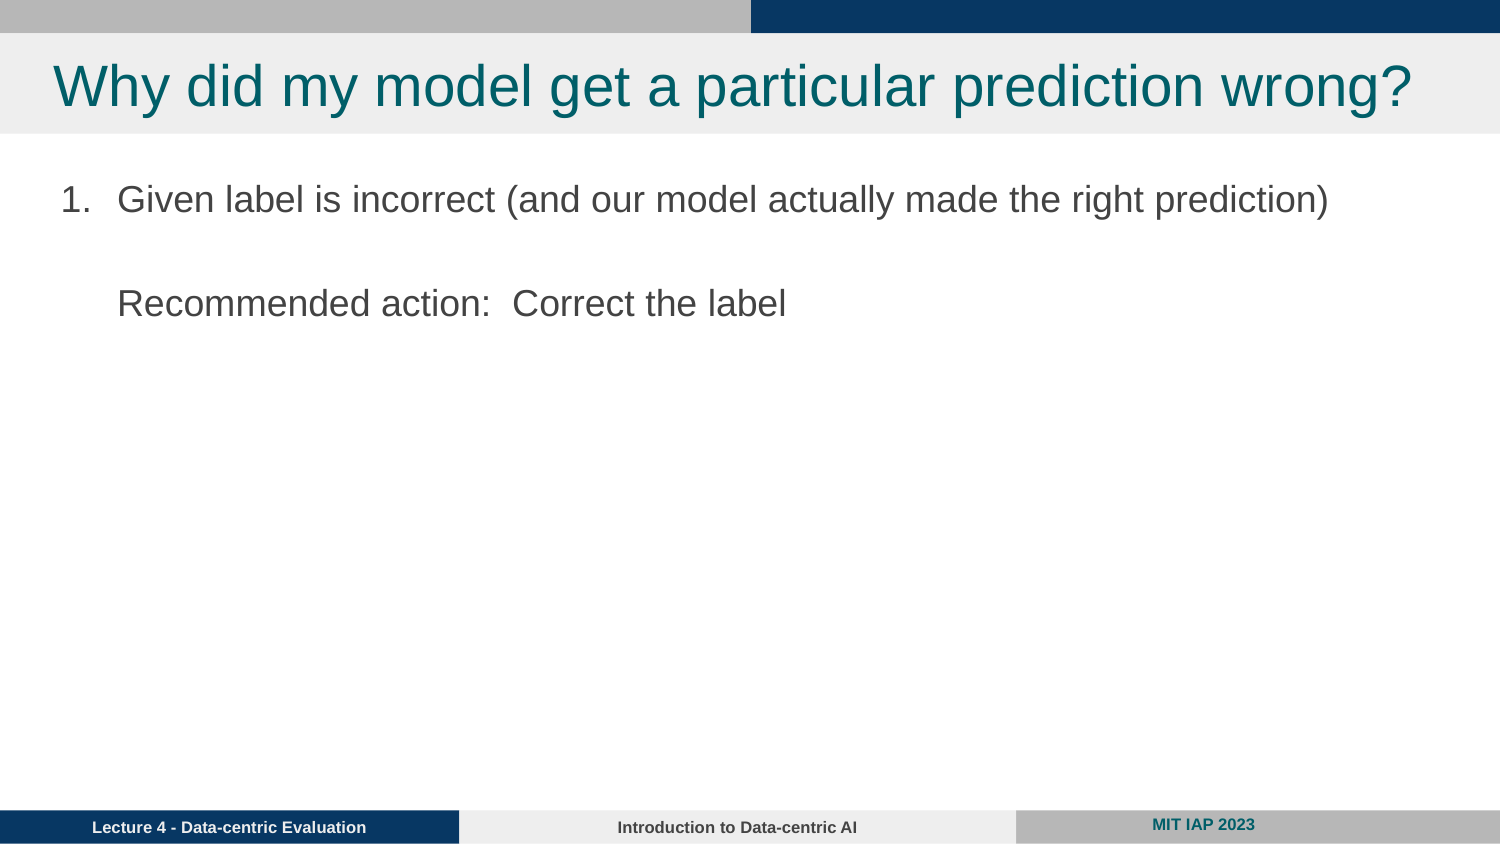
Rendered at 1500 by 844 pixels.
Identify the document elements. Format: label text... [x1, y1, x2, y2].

title Why did my model get a particular prediction wrong? [38, 33, 1437, 134]
list Given label is incorrect (and our model actually made the right prediction) Recommended action: Correct the label [26, 153, 1425, 649]
